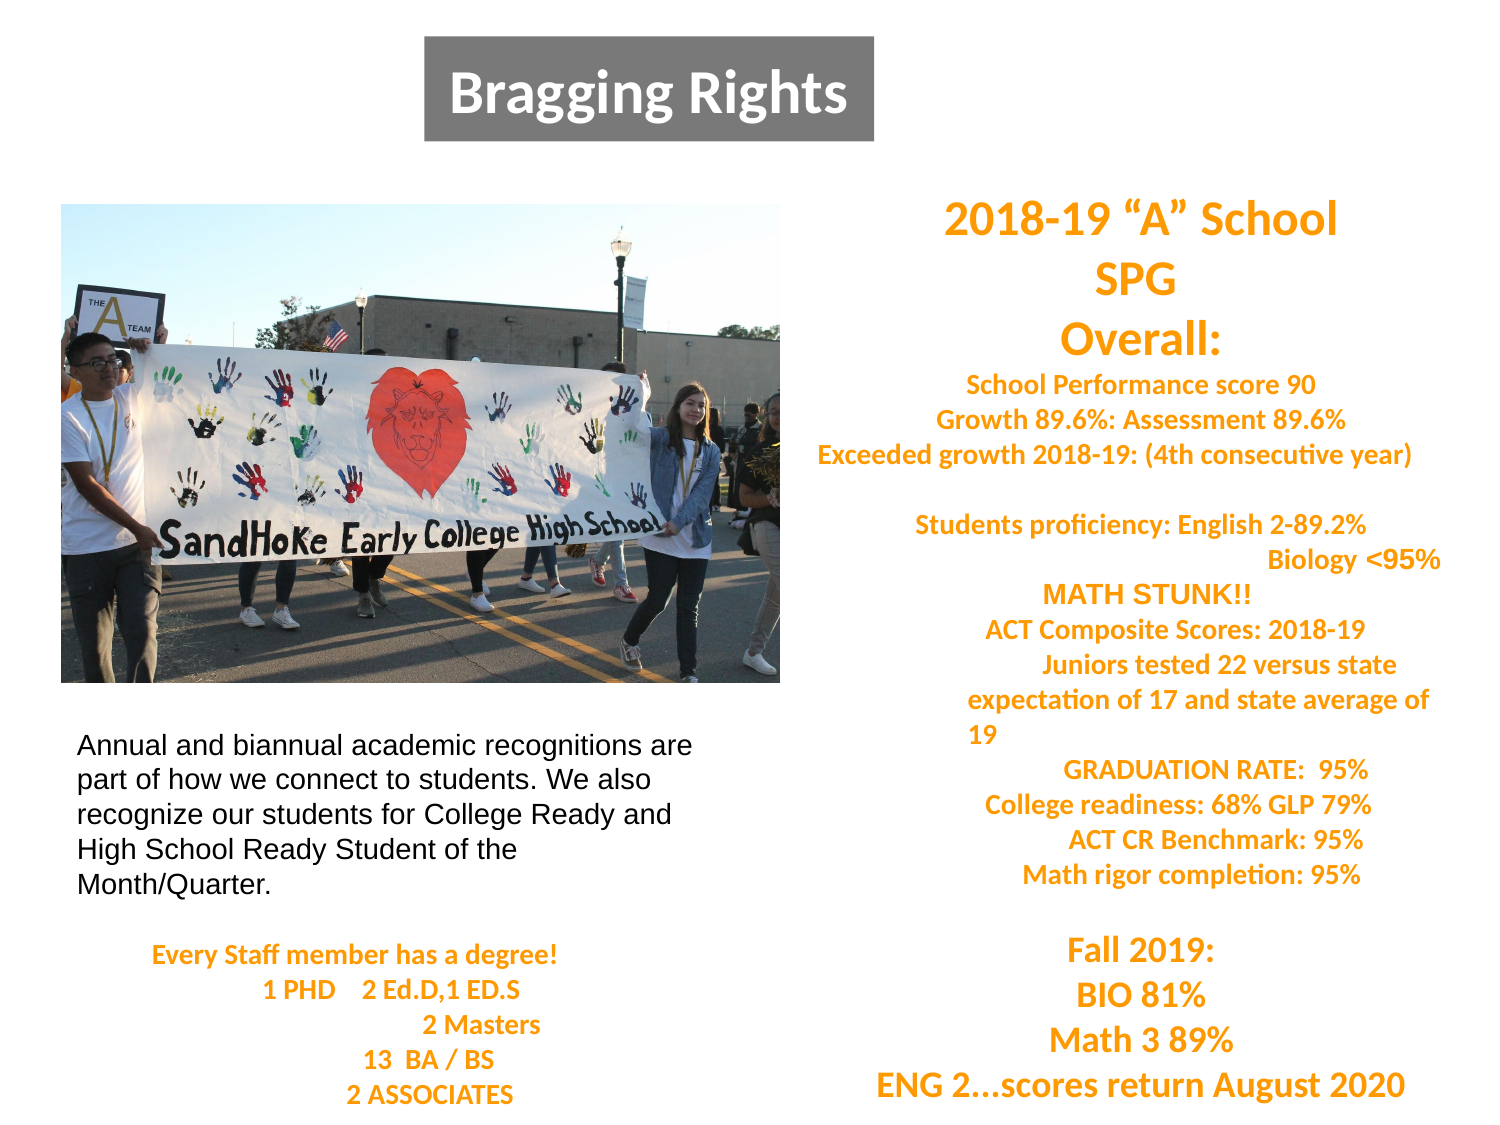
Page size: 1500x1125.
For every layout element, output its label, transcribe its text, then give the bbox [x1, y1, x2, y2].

text_box Bragging Rights [424, 36, 875, 142]
text_box 2018-19 “A” School SPG Overall: School Performance score 90 Growth 89.6%: Assessment 89.6% Exceeded growth 2018-19: (4th consecutive year) Students proficiency: English 2-89.2% Biology <95% MATH STUNK!! ACT Composite Scores: 2018-19 Juniors tested 22 versus state expectation of 17 and state average of 19 GRADUATION RATE: 95% College readiness: 68% GLP 79% ACT CR Benchmark: 95% Math rigor completion: 95% Fall 2019: BIO 81% Math 3 89% ENG 2...scores return August 2020 [802, 178, 1481, 1108]
picture [61, 203, 780, 683]
text_box Annual and biannual academic recognitions are part of how we connect to students. We also recognize our students for College Ready and High School Ready Student of the Month/Quarter. Every Staff member has a degree! 1 PHD 2 Ed.D,1 ED.S 2 Masters 13 BA / BS 2 ASSOCIATES [61, 710, 721, 907]
